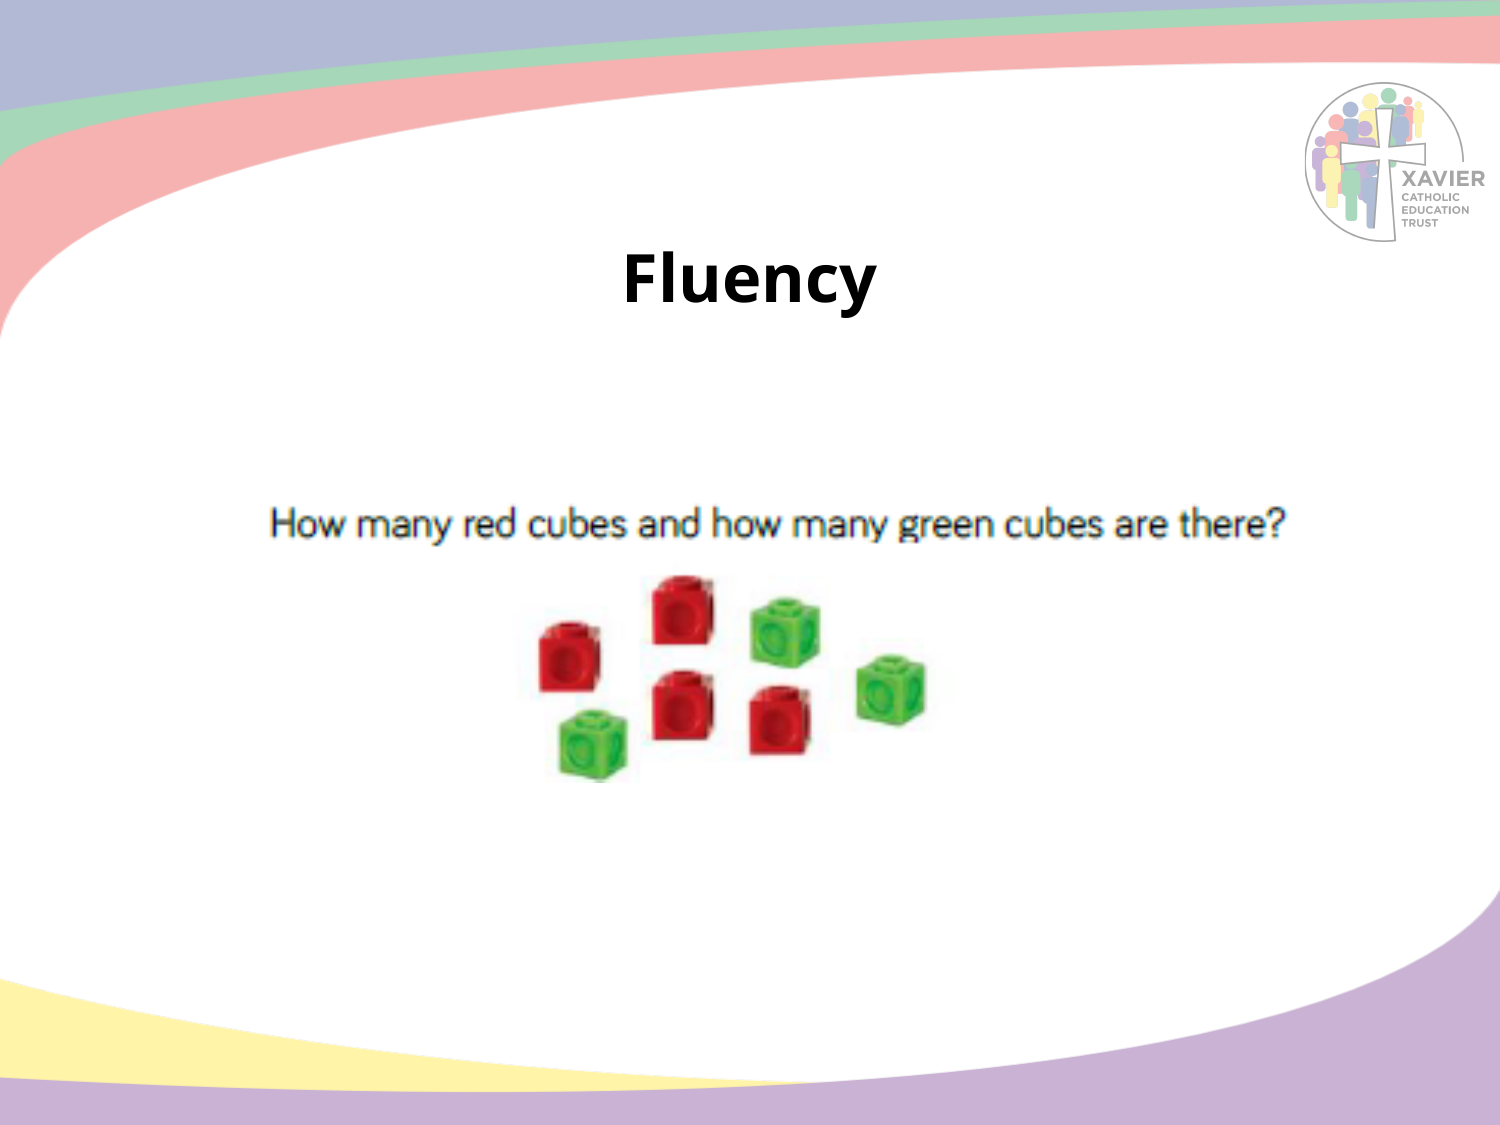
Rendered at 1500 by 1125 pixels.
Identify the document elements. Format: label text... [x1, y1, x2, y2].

title Fluency [112, 184, 1388, 325]
picture [262, 484, 1313, 783]
